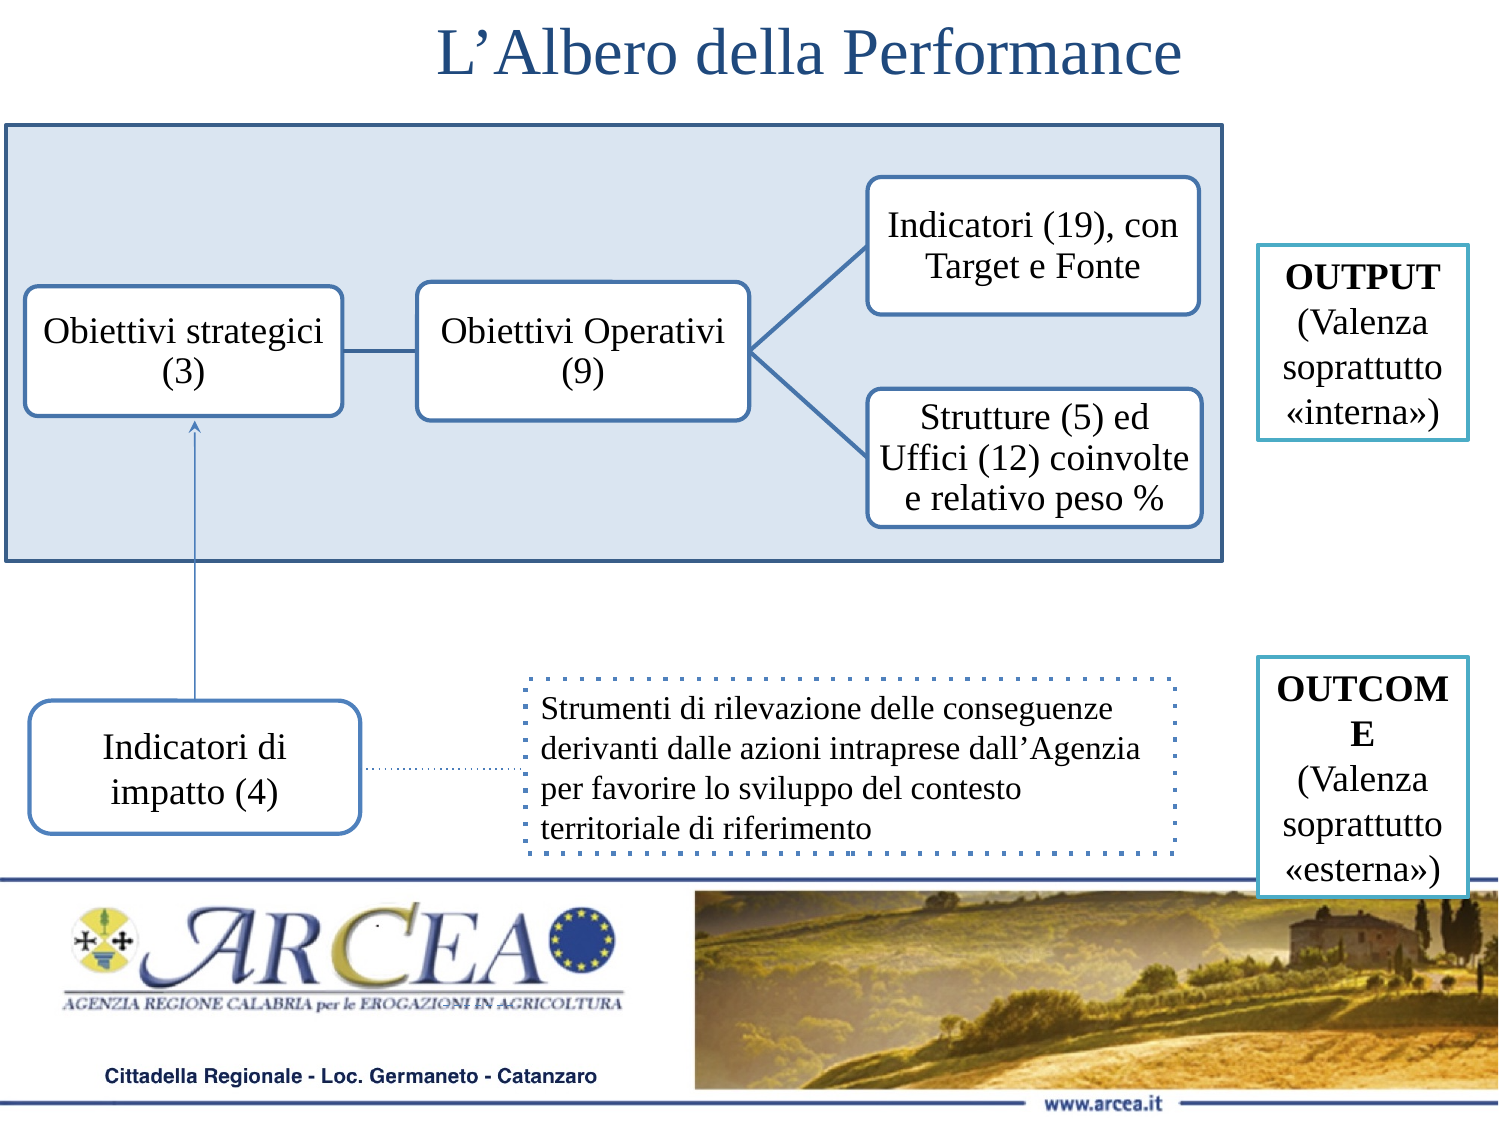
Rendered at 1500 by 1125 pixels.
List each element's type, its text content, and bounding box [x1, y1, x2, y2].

text_box Indicatori di impatto (4) [29, 700, 361, 834]
text_box [5, 125, 1223, 561]
text_box L’Albero della Performance [304, 0, 1335, 95]
text_box OUTCOME (Valenza soprattutto «esterna») [1257, 656, 1468, 897]
picture [0, 871, 1499, 1125]
text_box OUTPUT (Valenza soprattutto «interna») [1257, 244, 1468, 440]
text_box Strumenti di rilevazione delle conseguenze derivanti dalle azioni intraprese dall’Agenzia per favorire lo sviluppo del contesto territoriale di riferimento [525, 678, 1176, 854]
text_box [24, 176, 1202, 528]
